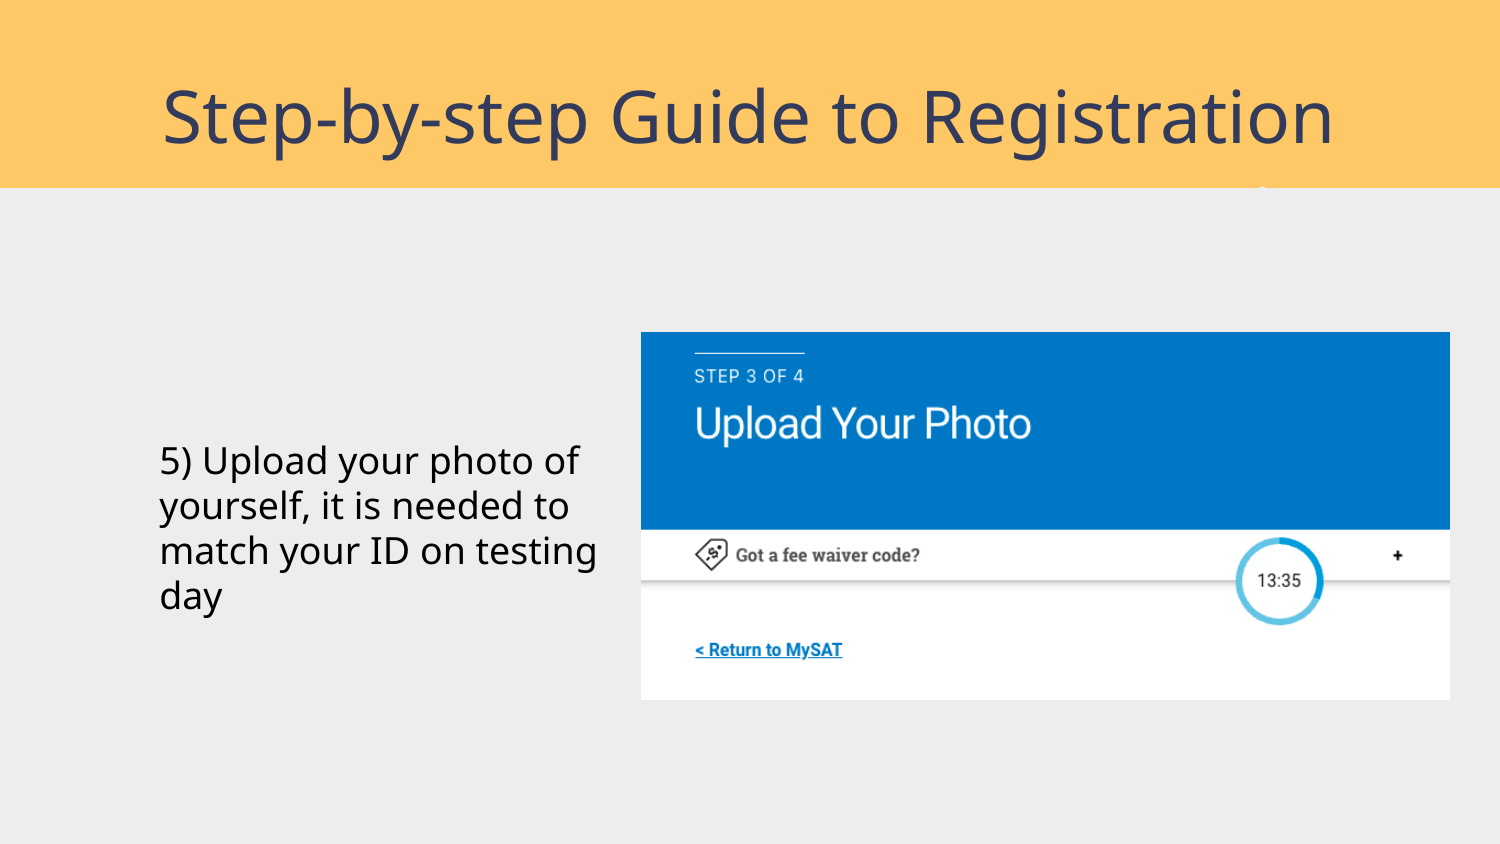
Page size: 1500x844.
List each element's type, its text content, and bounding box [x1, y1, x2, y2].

title Step-by-step Guide to Registration [116, 55, 1383, 172]
text_box 5) Upload your photo of yourself, it is needed to match your ID on testing day [69, 421, 636, 632]
picture [641, 331, 1451, 701]
